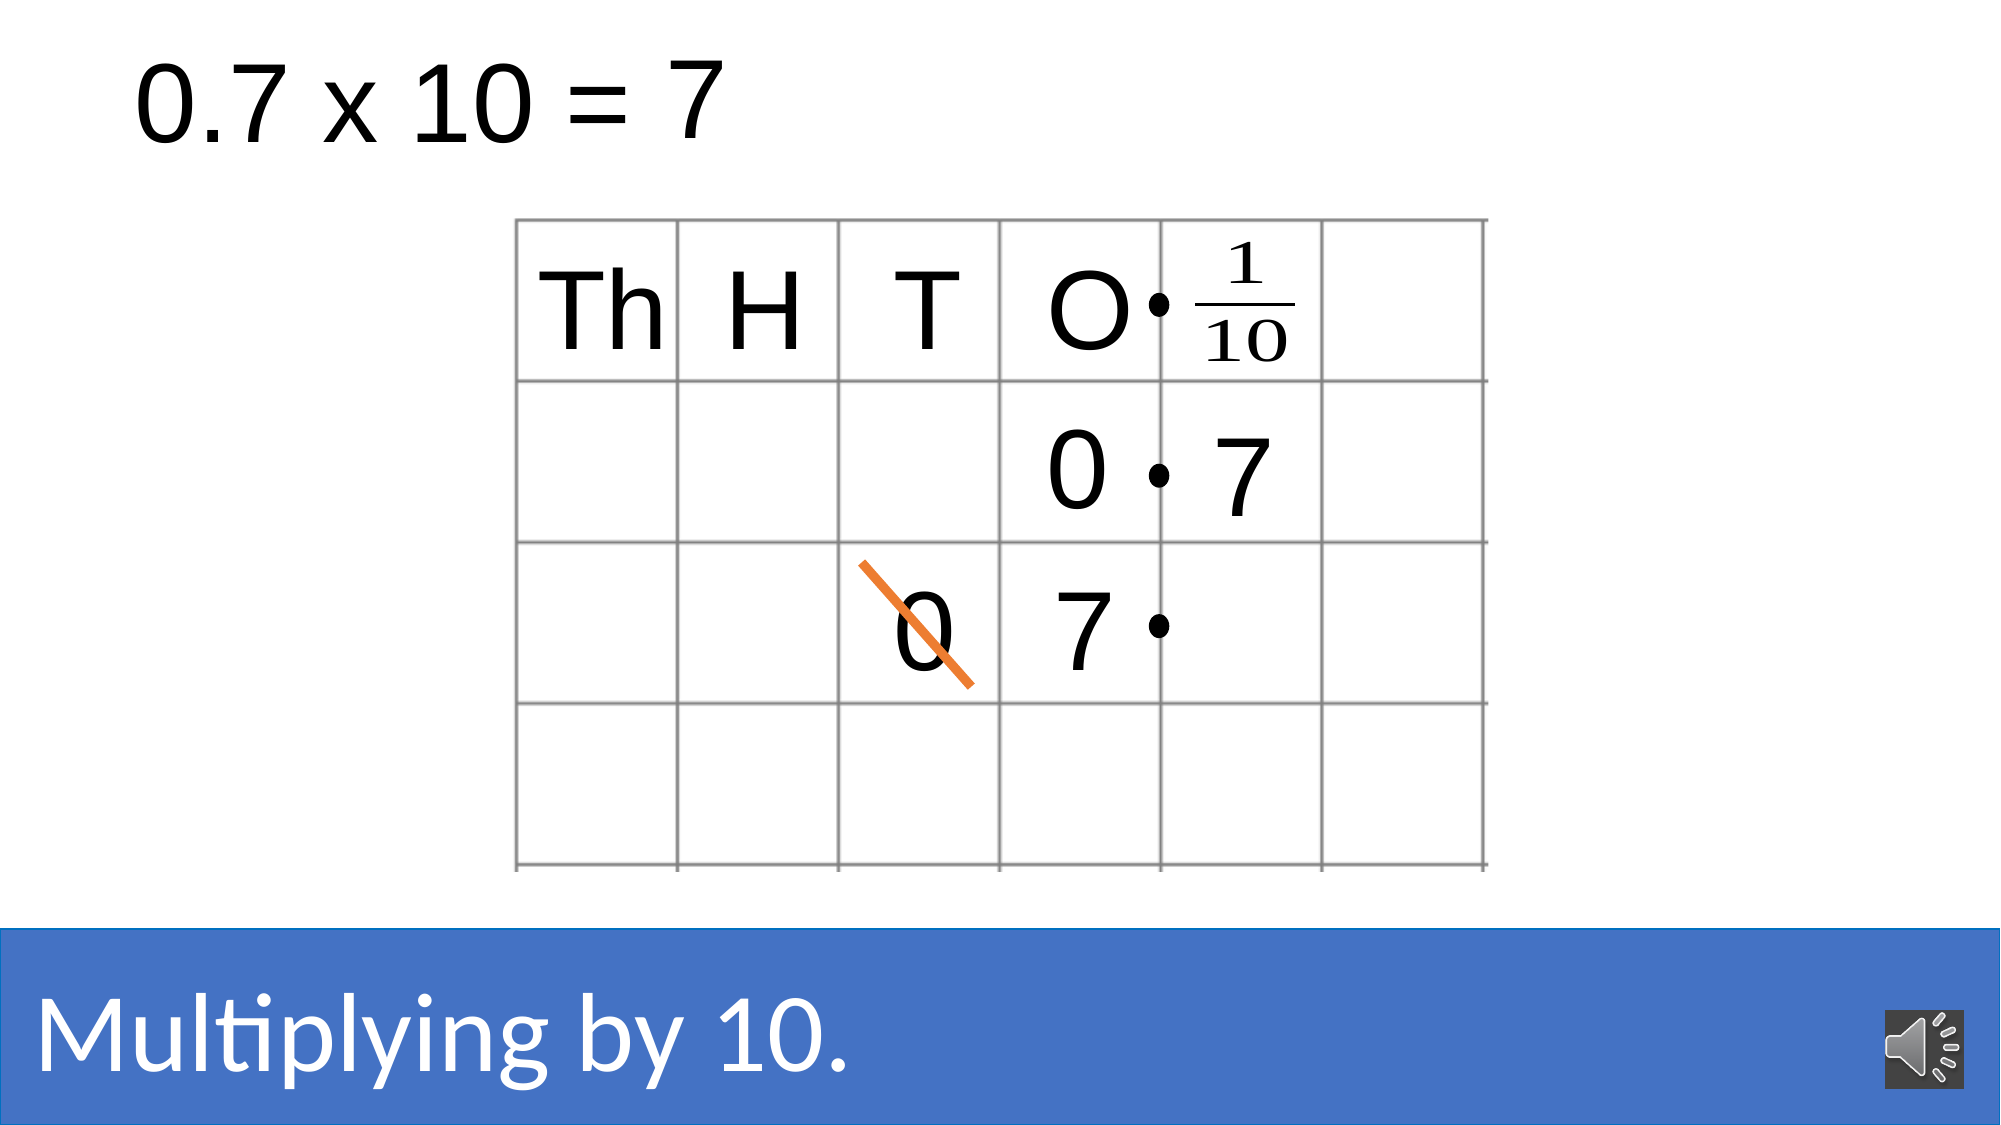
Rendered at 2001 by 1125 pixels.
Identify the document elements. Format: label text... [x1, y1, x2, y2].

text_box Multiplying by 10. [18, 951, 869, 1102]
picture [511, 214, 1489, 872]
text_box [0, 928, 2000, 1125]
text_box 7 [650, 18, 744, 169]
text_box 0.7 x 10 = [119, 22, 647, 173]
picture [1884, 1009, 1965, 1090]
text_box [861, 562, 972, 687]
